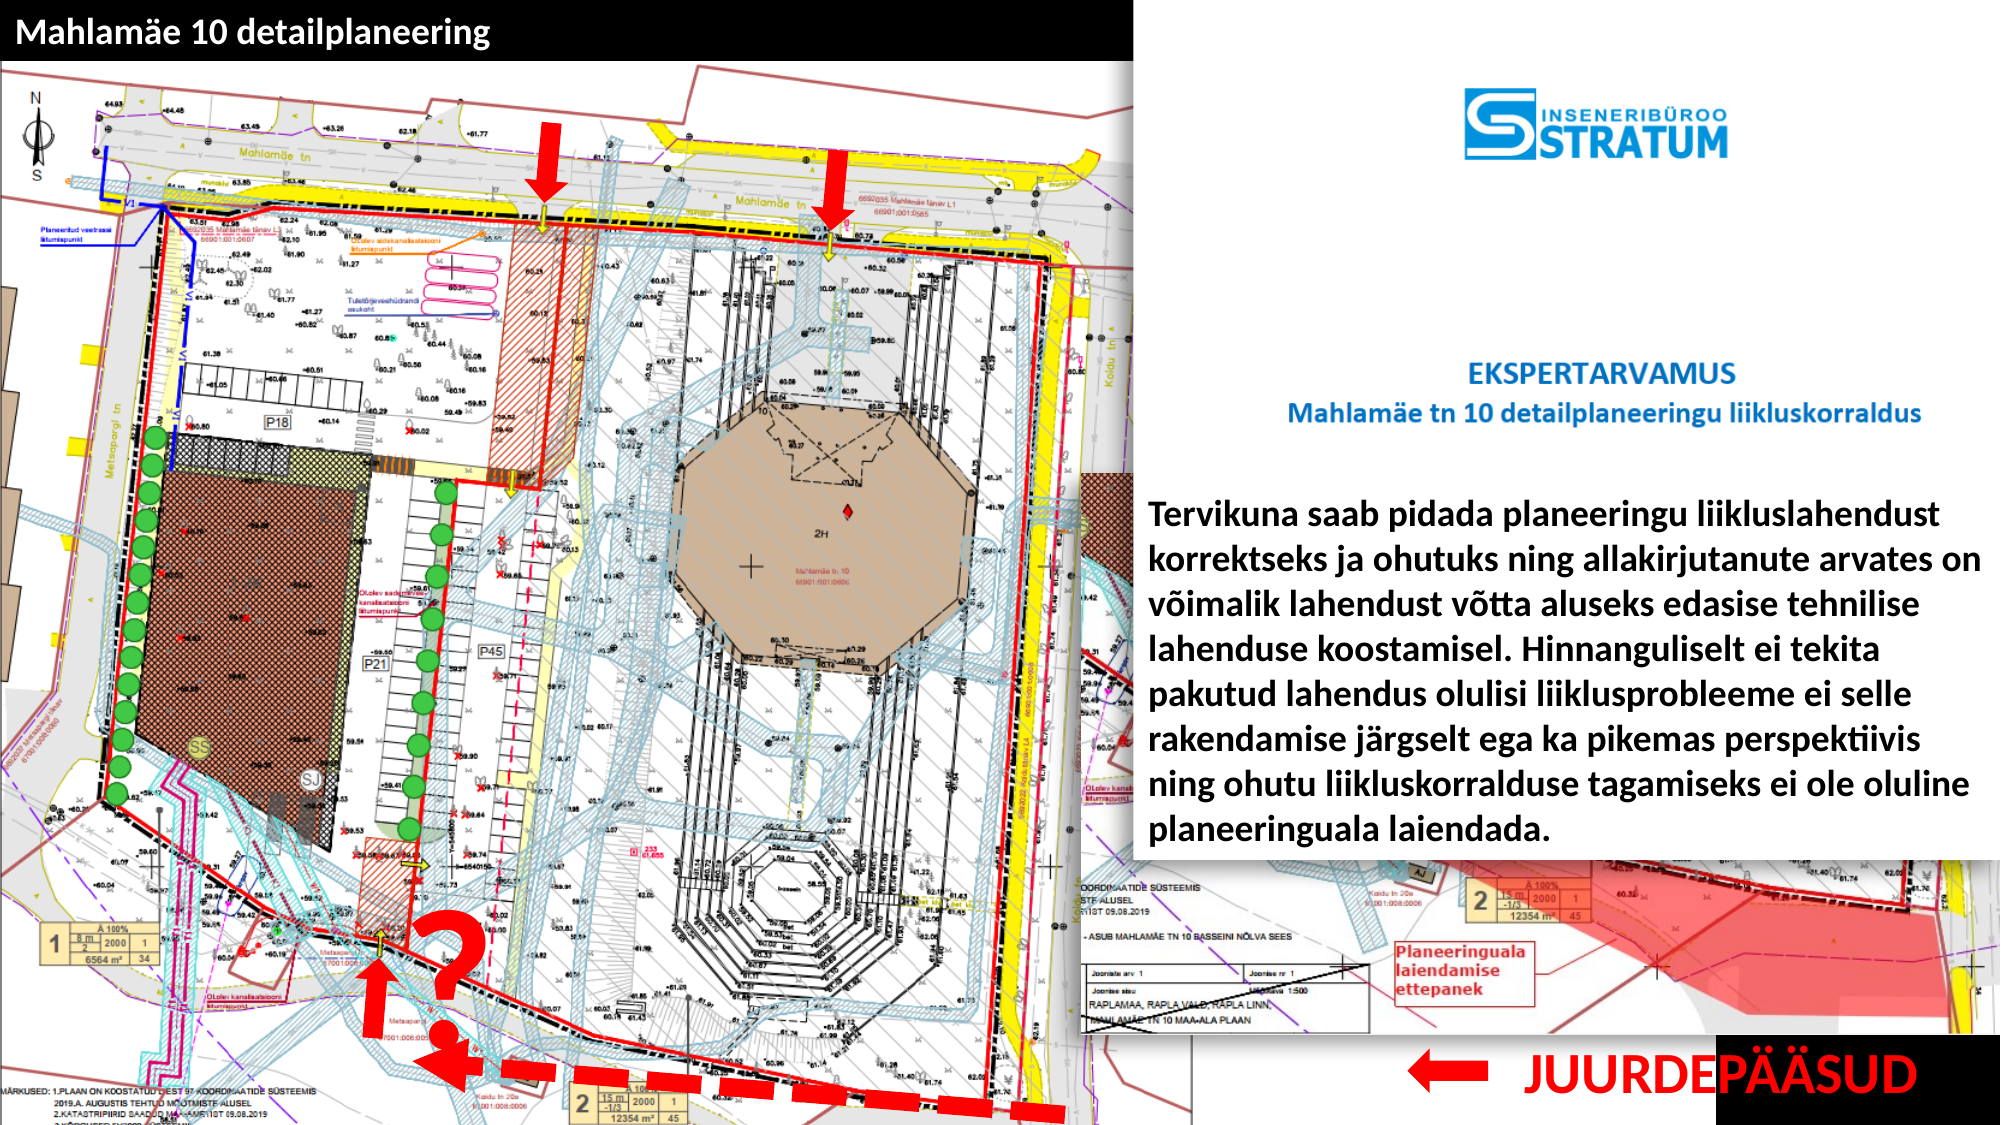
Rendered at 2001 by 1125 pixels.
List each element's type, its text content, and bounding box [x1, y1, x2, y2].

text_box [412, 1061, 1065, 1115]
picture [0, 0, 2000, 1125]
text_box Mahlamäe 10 detailplaneering [0, 0, 1120, 60]
text_box JUURDEPÄÄSUD [1716, 1037, 1933, 1113]
